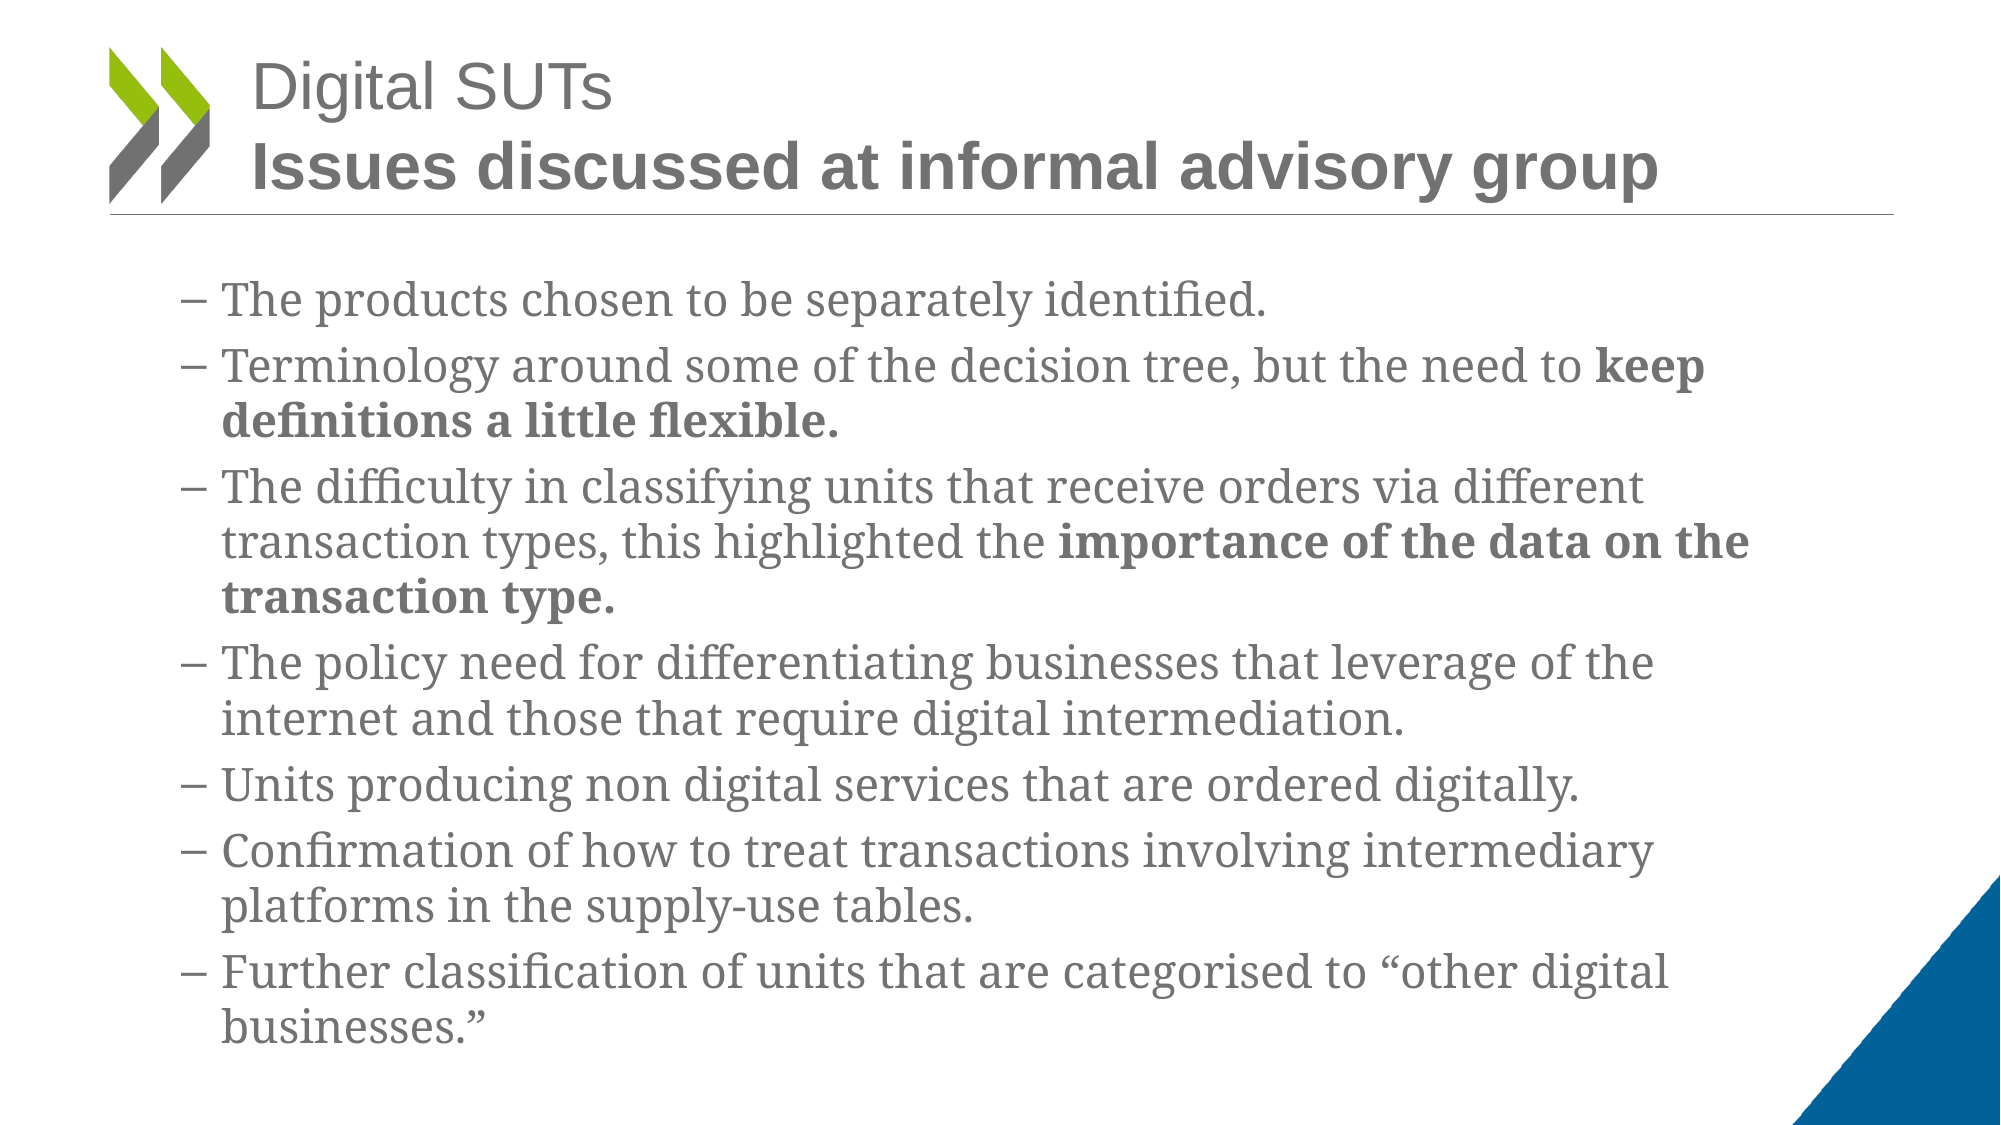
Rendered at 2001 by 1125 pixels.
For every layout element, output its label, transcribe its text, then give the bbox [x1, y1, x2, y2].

title Digital SUTs Issues discussed at informal advisory group [236, 38, 1859, 207]
picture [1792, 874, 2000, 1125]
list The products chosen to be separately identified. Terminology around some of the decision tree, but the need to keep definitions a little flexible. The difficulty in classifying units that receive orders via different transaction types, this highlighted the importance of the data on the transaction type. The policy need for differentiating businesses that leverage of the internet and those that require digital intermediation. Units producing non digital services that are ordered digitally. Confirmation of how to treat transactions involving intermediary platforms in the supply-use tables. Further classification of units that are categorised to “other digital businesses.” [102, 262, 1809, 1068]
